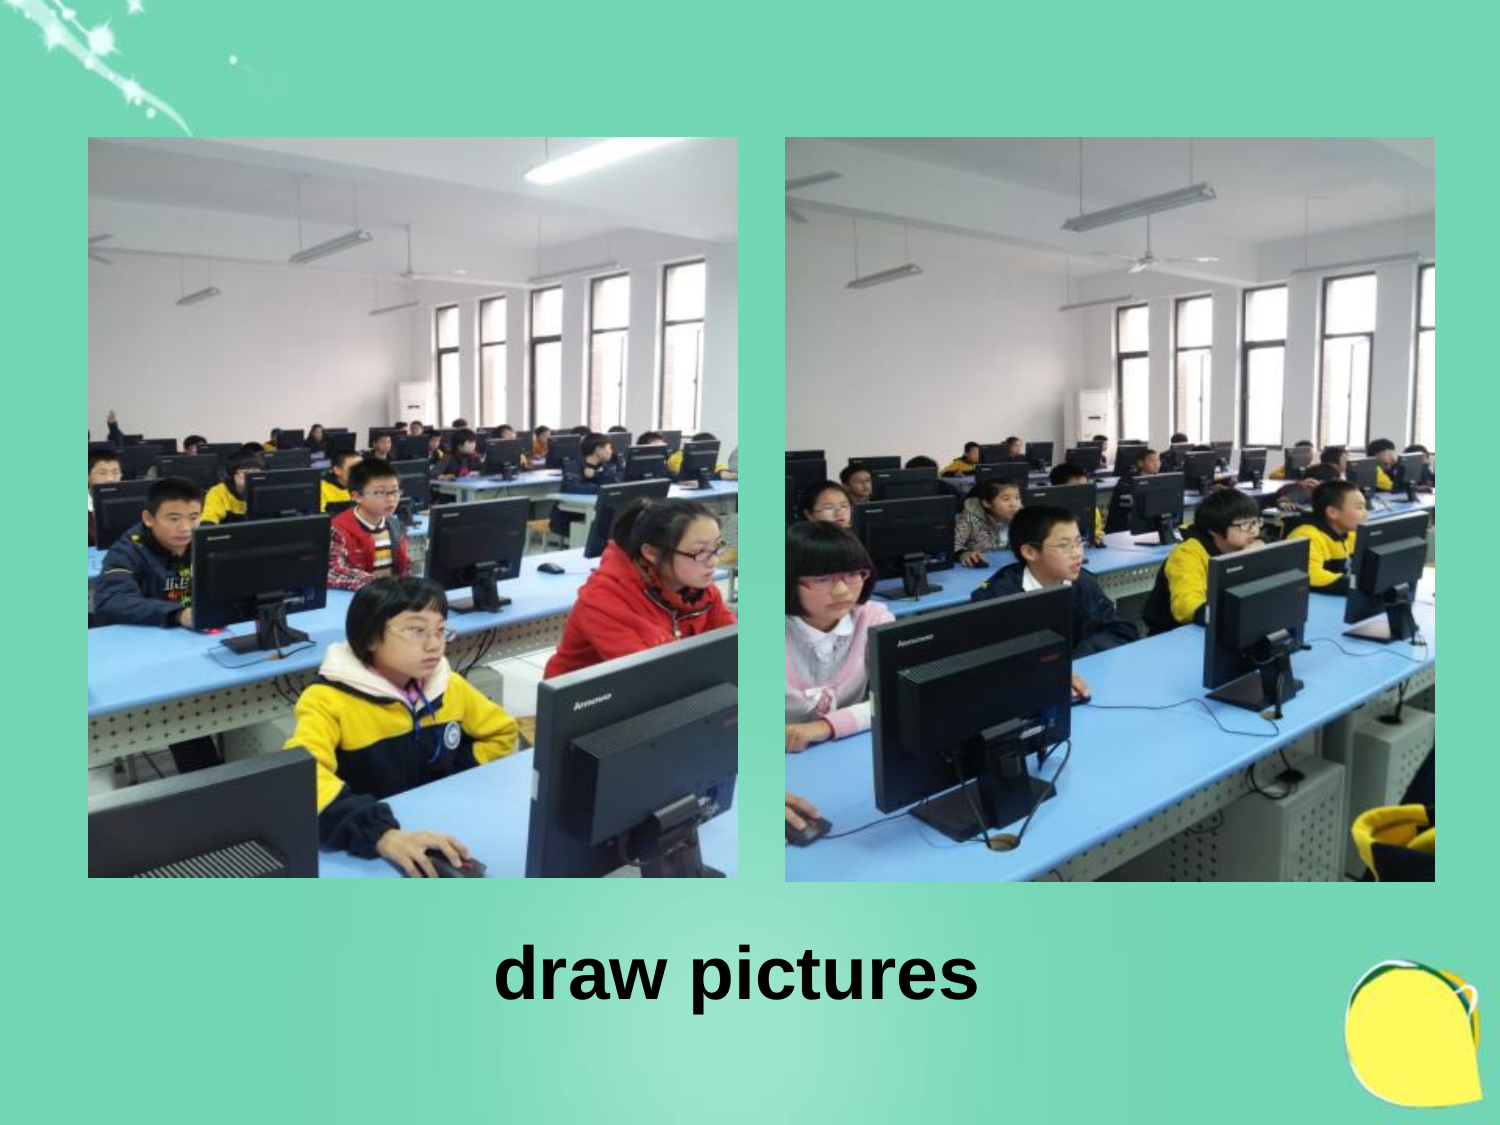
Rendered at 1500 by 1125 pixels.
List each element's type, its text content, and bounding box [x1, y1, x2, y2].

picture [0, 0, 1500, 1125]
text_box draw pictures [478, 916, 1034, 1112]
